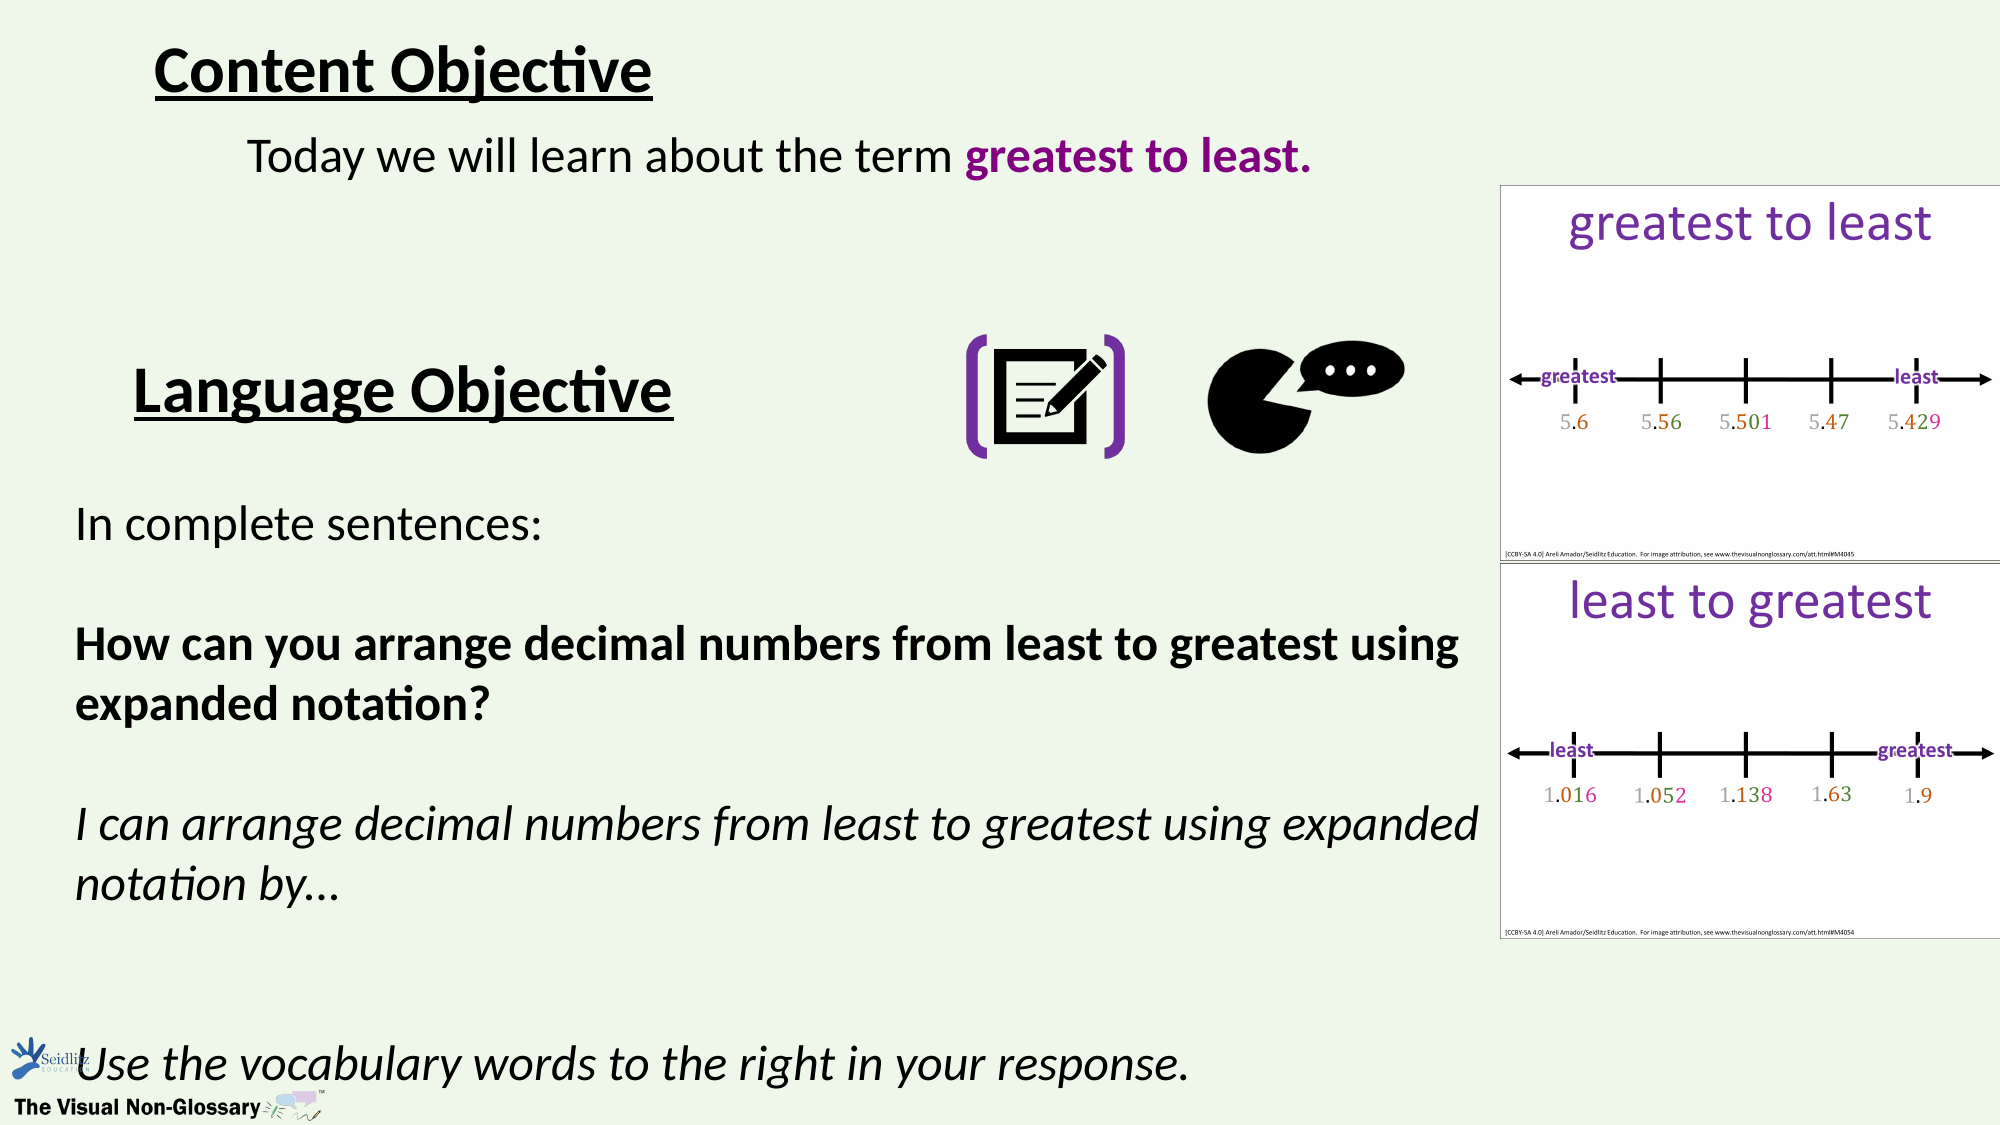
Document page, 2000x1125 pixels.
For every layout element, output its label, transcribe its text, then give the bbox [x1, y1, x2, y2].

picture [1499, 185, 2000, 562]
text_box In complete sentences: How can you arrange decimal numbers from least to greatest using expanded notation? I can arrange decimal numbers from least to greatest using expanded notation by... Use the vocabulary words to the right in your response. [59, 437, 1500, 1098]
picture [1207, 340, 1405, 454]
text_box Language Objective [119, 338, 689, 434]
picture [965, 334, 1126, 460]
text_box Today we will learn about the term greatest to least. [232, 115, 1328, 191]
text_box Content Objective [139, 17, 669, 113]
picture [1499, 563, 2000, 940]
picture [0, 1034, 328, 1125]
